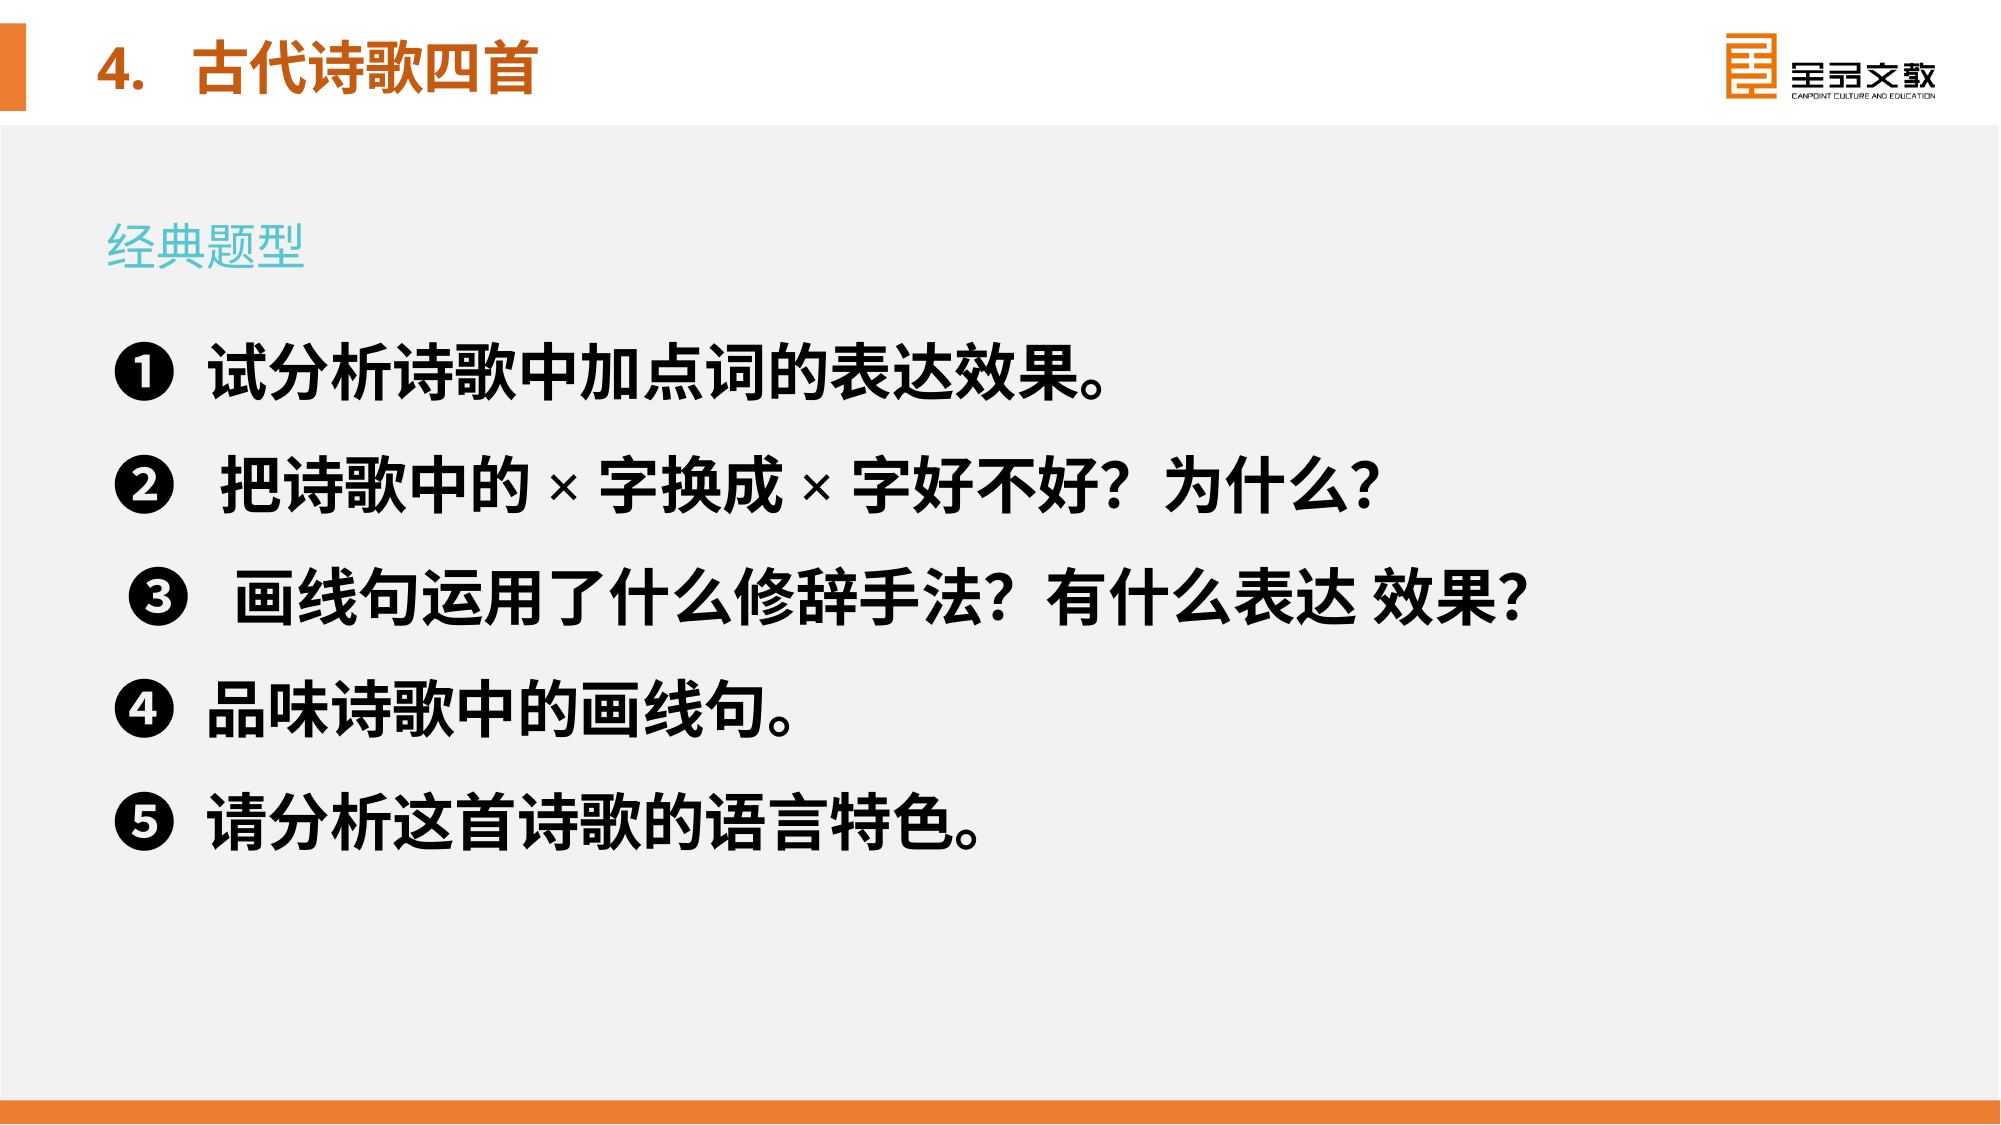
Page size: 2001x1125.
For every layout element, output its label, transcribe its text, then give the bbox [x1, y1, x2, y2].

picture [1724, 29, 1939, 103]
text_box ❶ 试分析诗歌中加点词的表达效果。 ❷ 把诗歌中的×字换成×字好不好？为什么？ ❸ 画线句运用了什么修辞手法？有什么表达 效果？ ❹ 品味诗歌中的画线句。 ❺ 请分析这首诗歌的语言特色。 [98, 288, 1870, 865]
text_box 经典题型 [91, 208, 395, 283]
